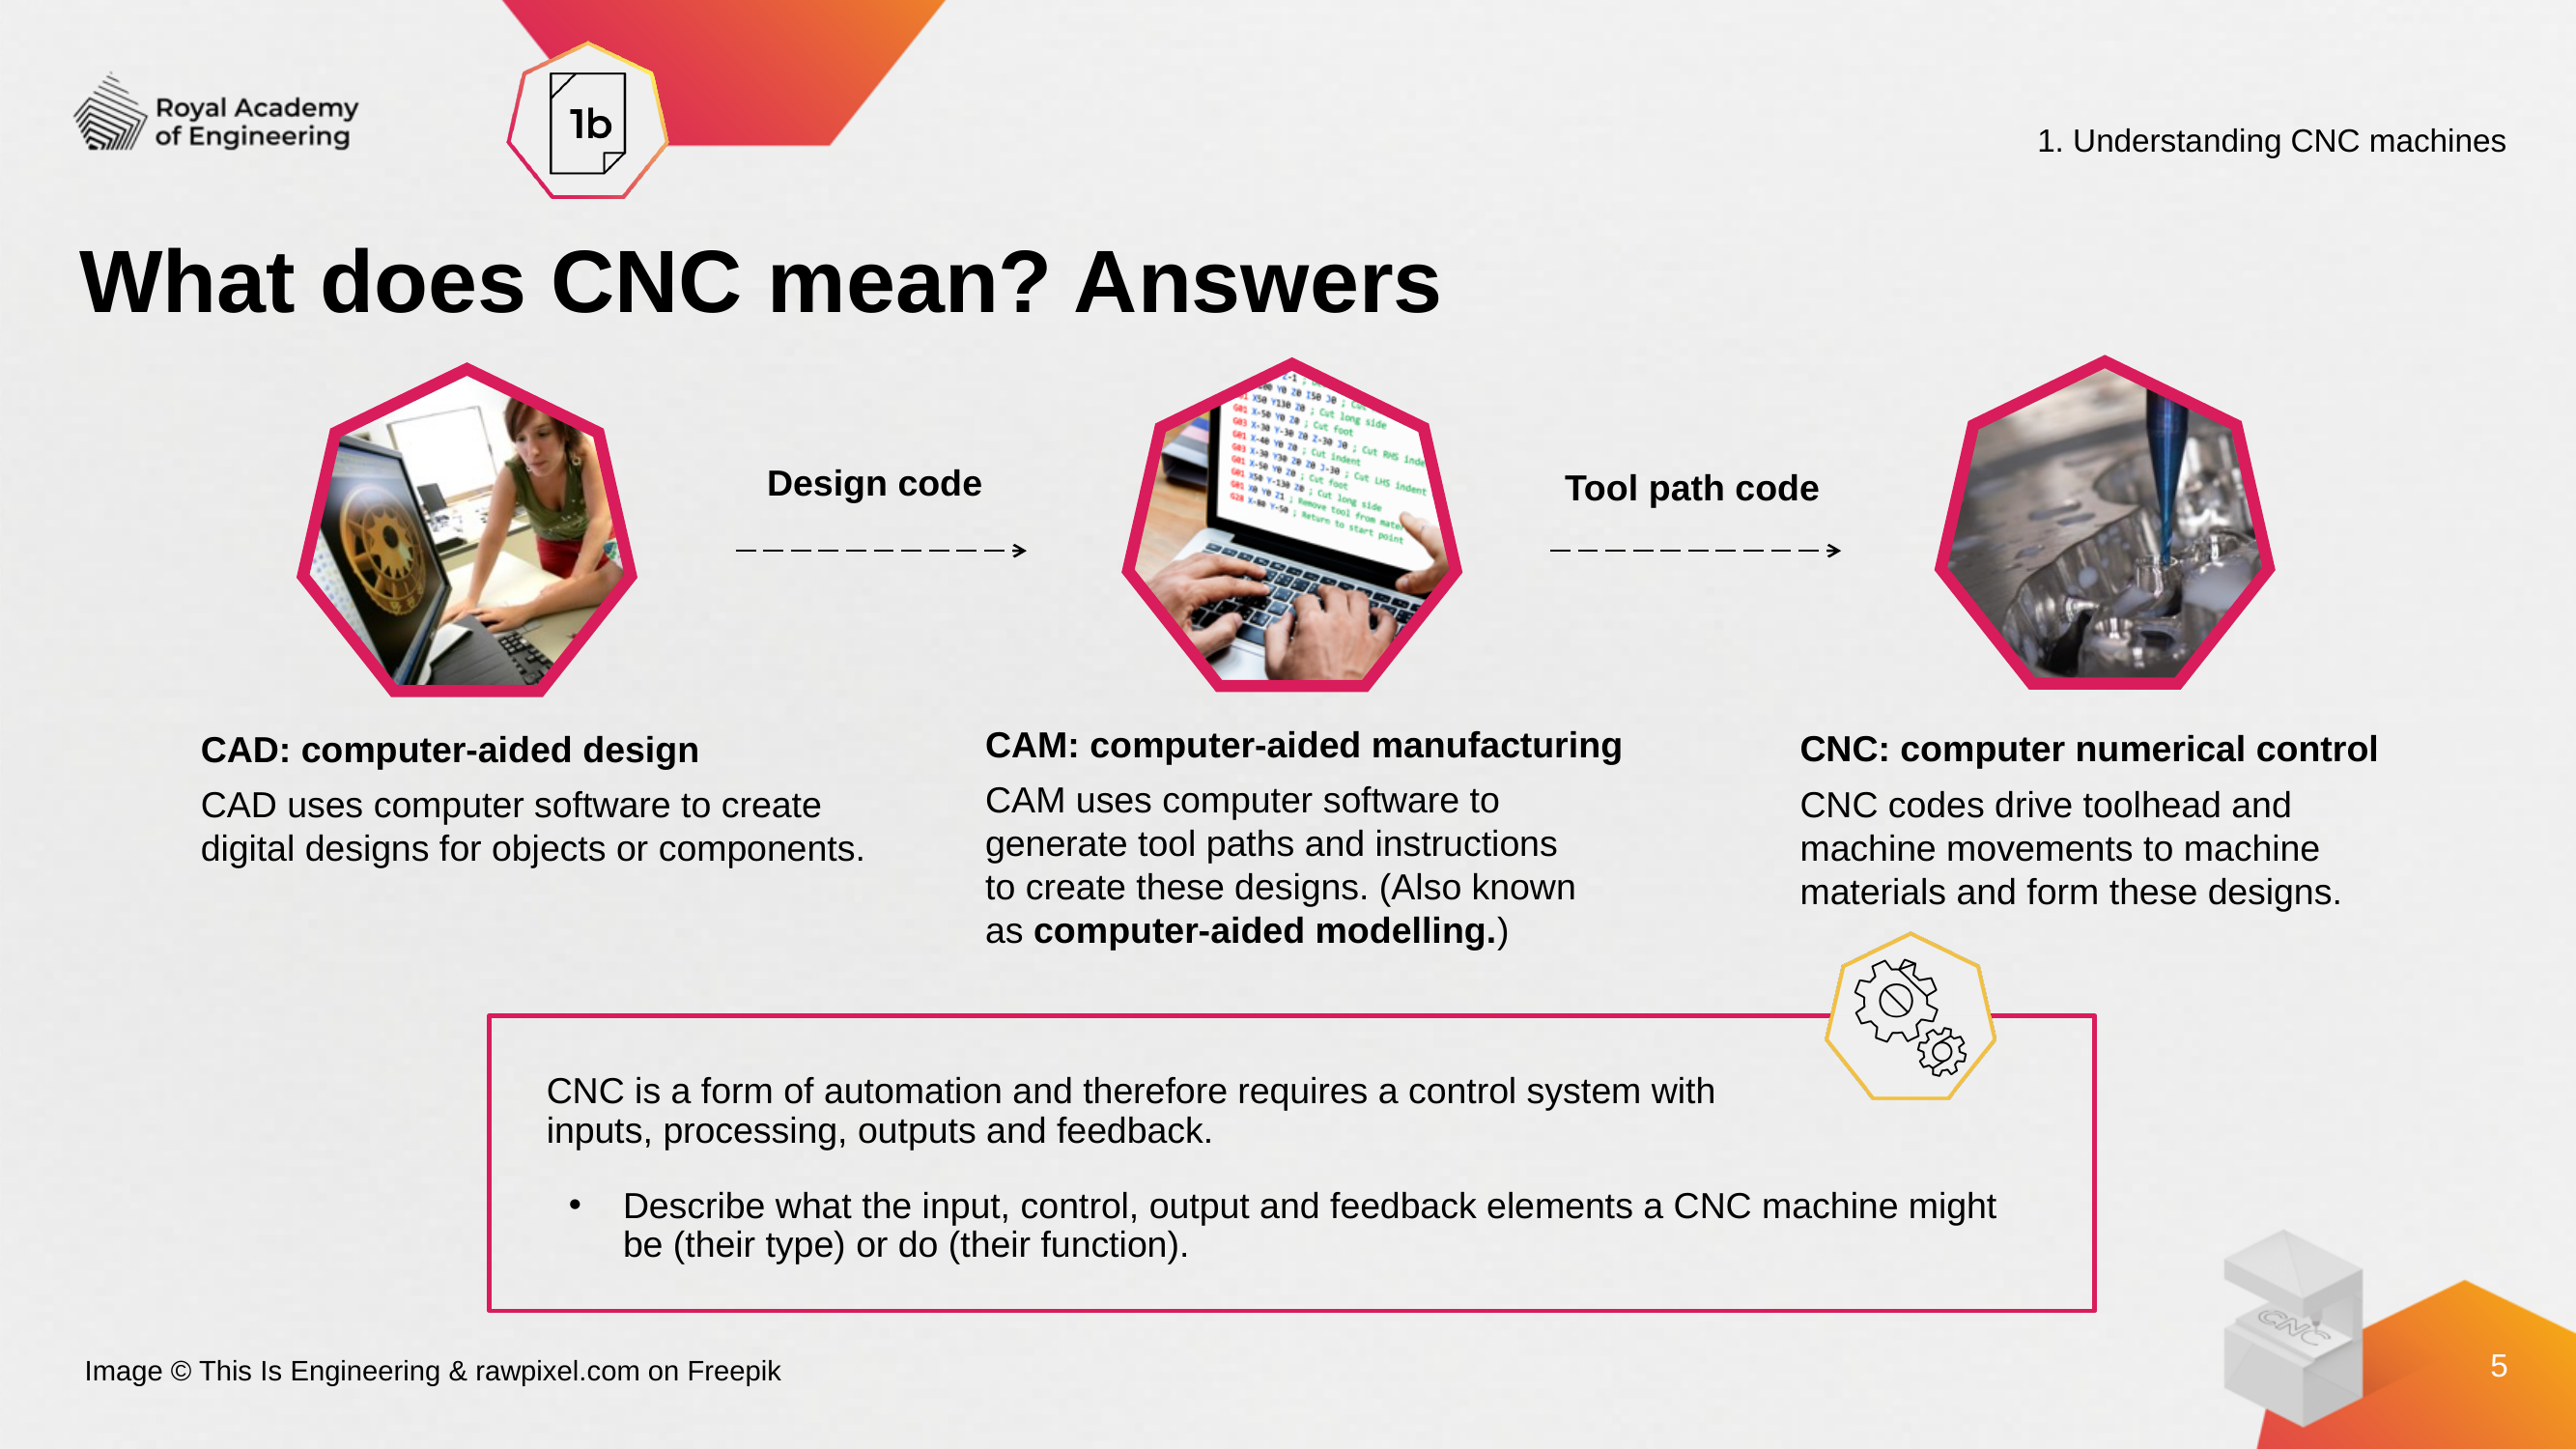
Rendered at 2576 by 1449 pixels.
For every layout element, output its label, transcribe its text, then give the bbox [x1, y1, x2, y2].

text_box [1127, 363, 1457, 687]
text_box 1. Understanding CNC machines [1502, 120, 2507, 198]
text_box CNC is a form of automation and therefore requires a control system with inputs, processing, outputs and feedback. Describe what the input, control, output and feedback elements a CNC machine might be (their type) or do (their function). [489, 1015, 2095, 1311]
text_box CAD: computer-aided design CAD uses computer software to create digital designs for objects or components. [186, 719, 919, 970]
title What does CNC mean? Answers [65, 229, 2287, 345]
text_box CAM: computer-aided manufacturing CAM uses computer software to generate tool paths and instructions to create these designs. (Also known as computer-aided modelling.) [971, 714, 1659, 958]
text_box 5 [2422, 1345, 2508, 1423]
text_box Design code [752, 444, 1022, 518]
text_box [302, 369, 632, 692]
text_box [1940, 361, 2270, 684]
text_box Tool path code [1549, 449, 1846, 523]
text_box CNC: computer numerical control CNC codes drive toolhead and machine movements to machine materials and form these designs. [1785, 719, 2410, 920]
picture [0, 0, 2576, 1449]
text_box Image © This Is Engineering & rawpixel.com on Freepik [70, 1345, 1224, 1385]
